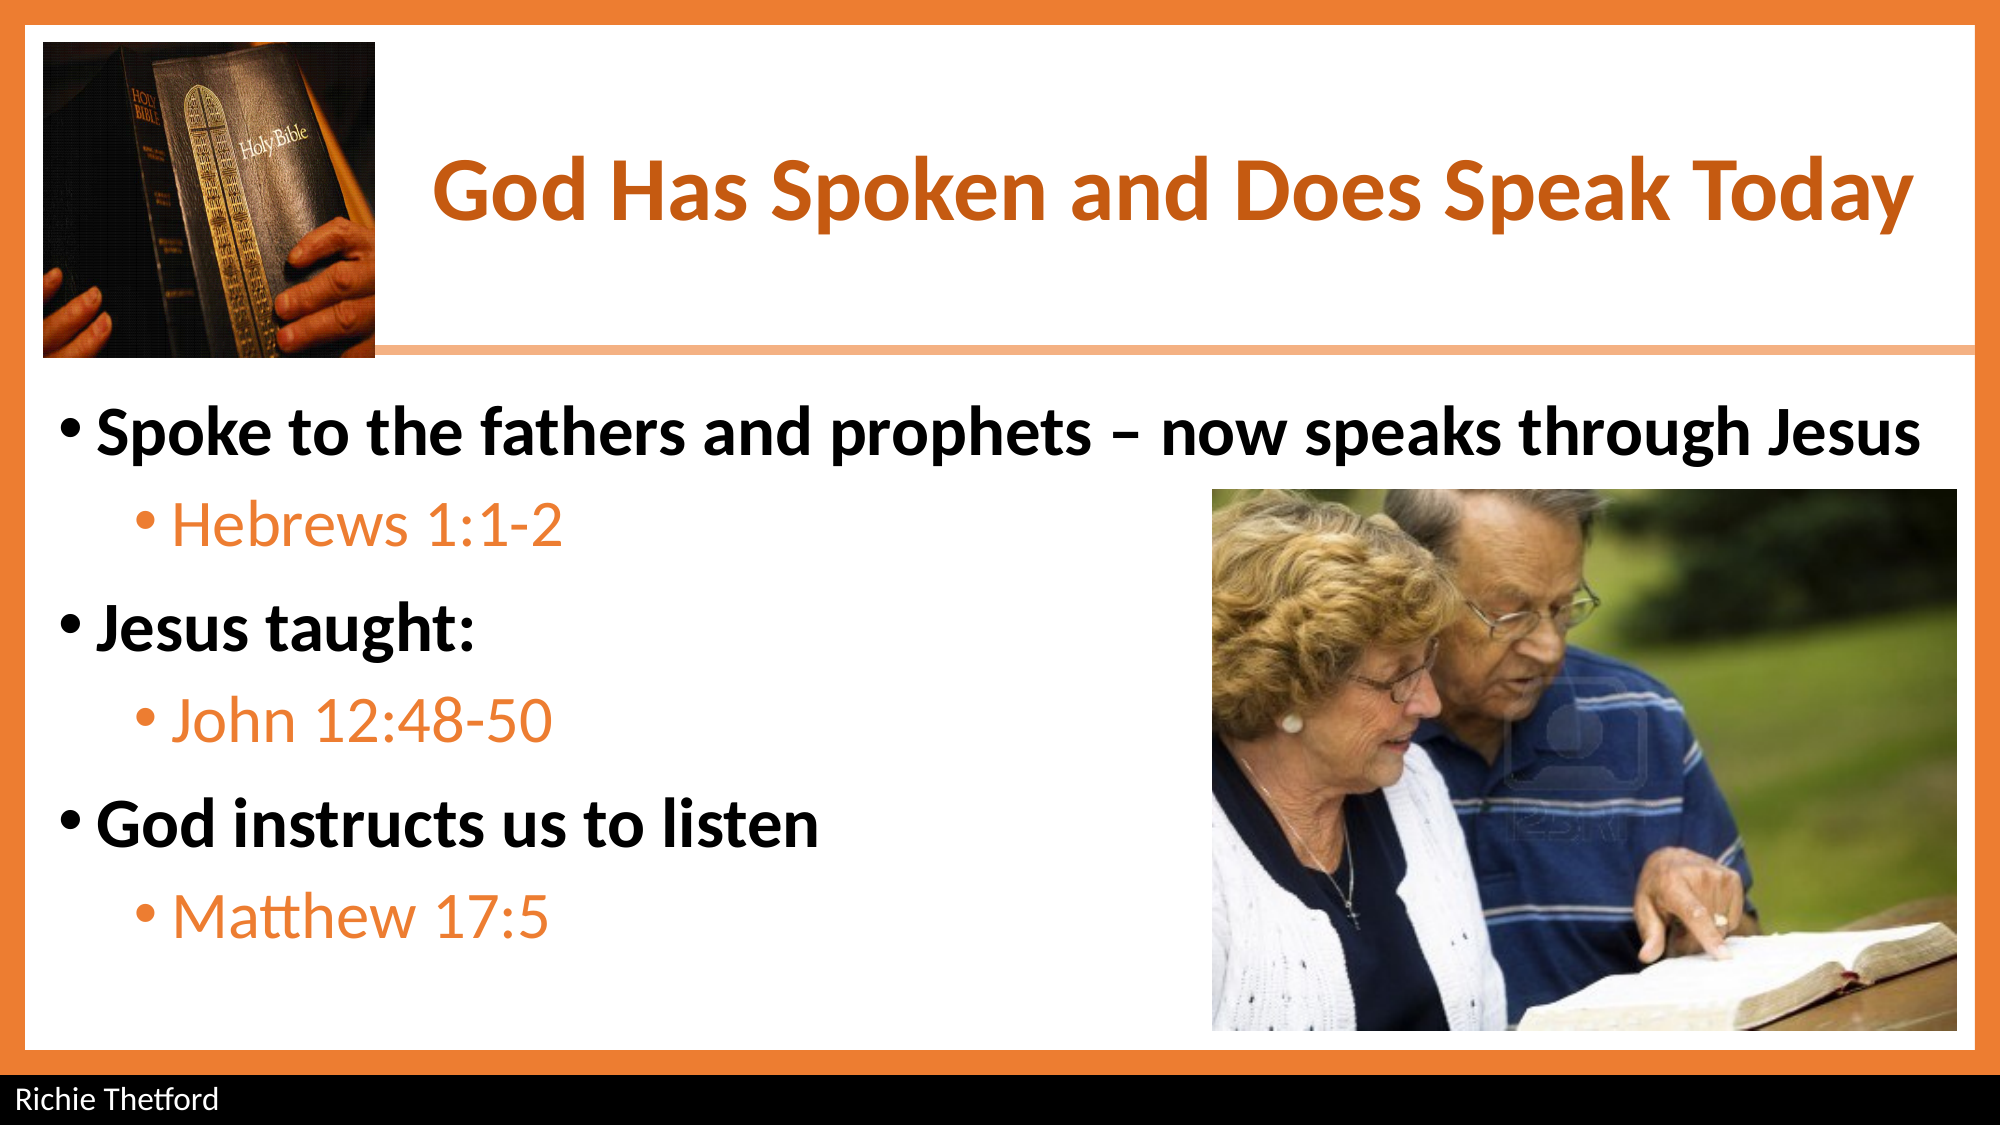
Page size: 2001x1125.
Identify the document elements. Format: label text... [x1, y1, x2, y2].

list Spoke to the fathers and prophets – now speaks through Jesus Hebrews 1:1-2 Jesus taught: John 12:48-50 God instructs us to listen Matthew 17:5 [43, 376, 1963, 1025]
text_box [0, 0, 2000, 26]
picture [43, 42, 375, 358]
text_box [1974, 26, 2000, 1049]
text_box [0, 1049, 2000, 1076]
text_box Richie Thetford www.thetfordcountry.com [0, 1076, 2000, 1125]
text_box [0, 26, 26, 1049]
title God Has Spoken and Does Speak Today [375, 99, 1974, 282]
picture [1212, 489, 1957, 1031]
